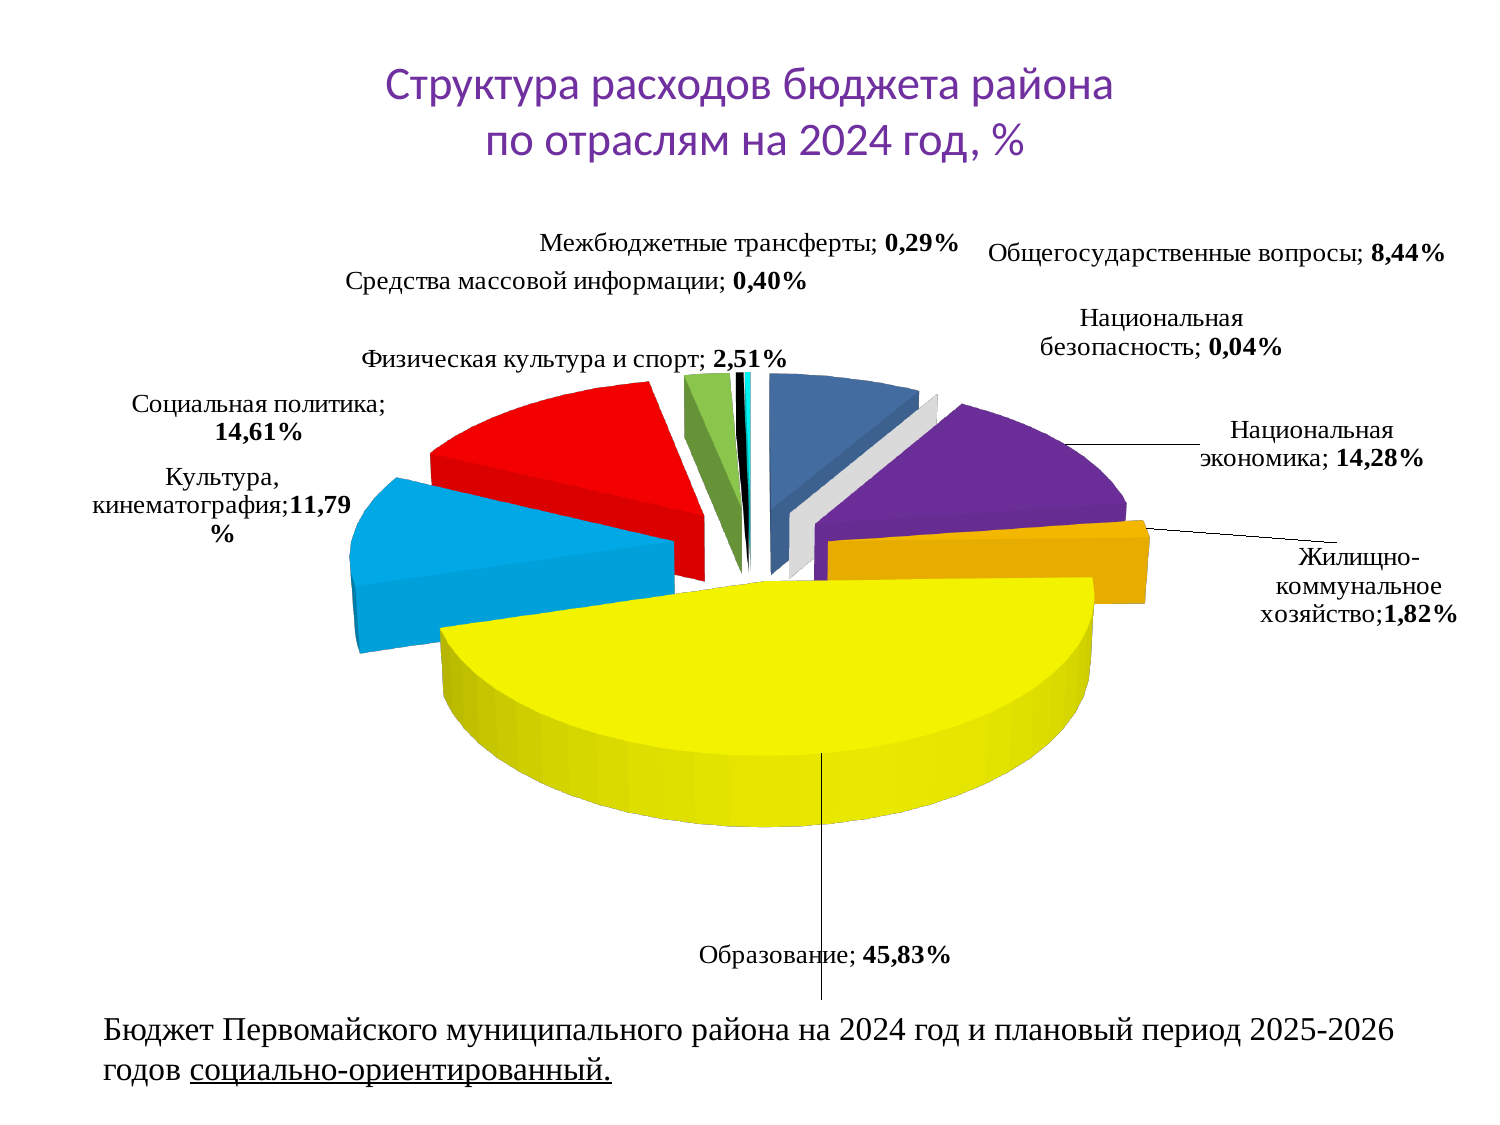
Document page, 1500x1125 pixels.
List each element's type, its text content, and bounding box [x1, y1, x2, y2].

title Структура расходов бюджета района по отраслям на 2024 год, % [41, 45, 1459, 173]
chart [41, 184, 1459, 1000]
text_box Бюджет Первомайского муниципального района на 2024 год и плановый период 2025-2026 годов социально-ориентированный. [88, 1008, 1412, 1095]
